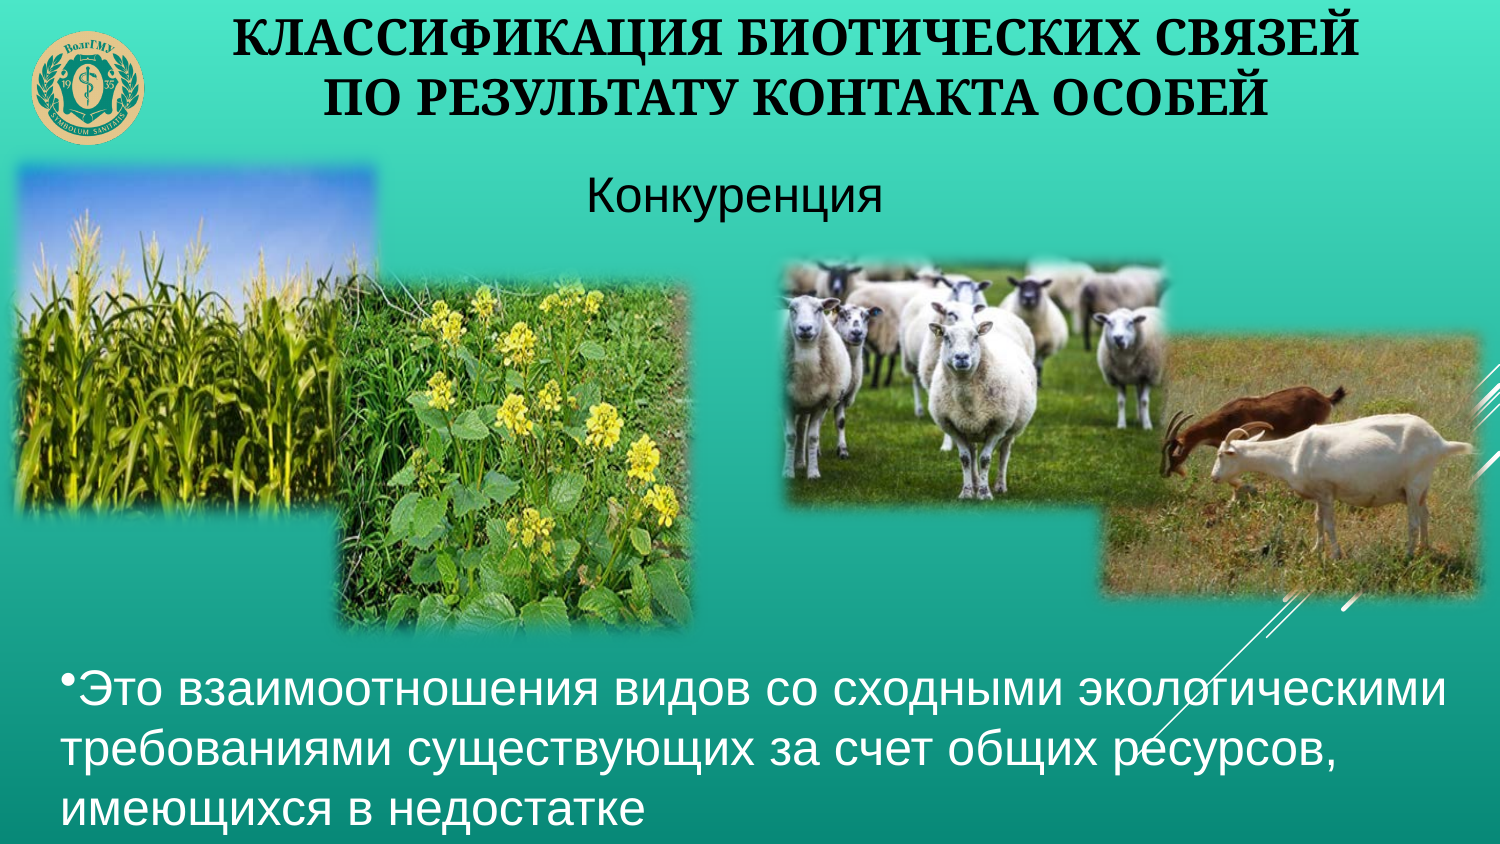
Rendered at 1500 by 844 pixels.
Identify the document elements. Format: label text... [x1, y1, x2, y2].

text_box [0, 141, 709, 648]
text_box Конкуренция [709, 154, 899, 230]
picture [31, 31, 148, 141]
text_box Это взаимоотношения видов со сходными экологическими требованиями существующих за счет общих ресурсов, имеющихся в недостатке [44, 647, 1500, 843]
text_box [766, 245, 1500, 616]
title Классификация биотических связей по результату контакта особей [205, 37, 1389, 154]
